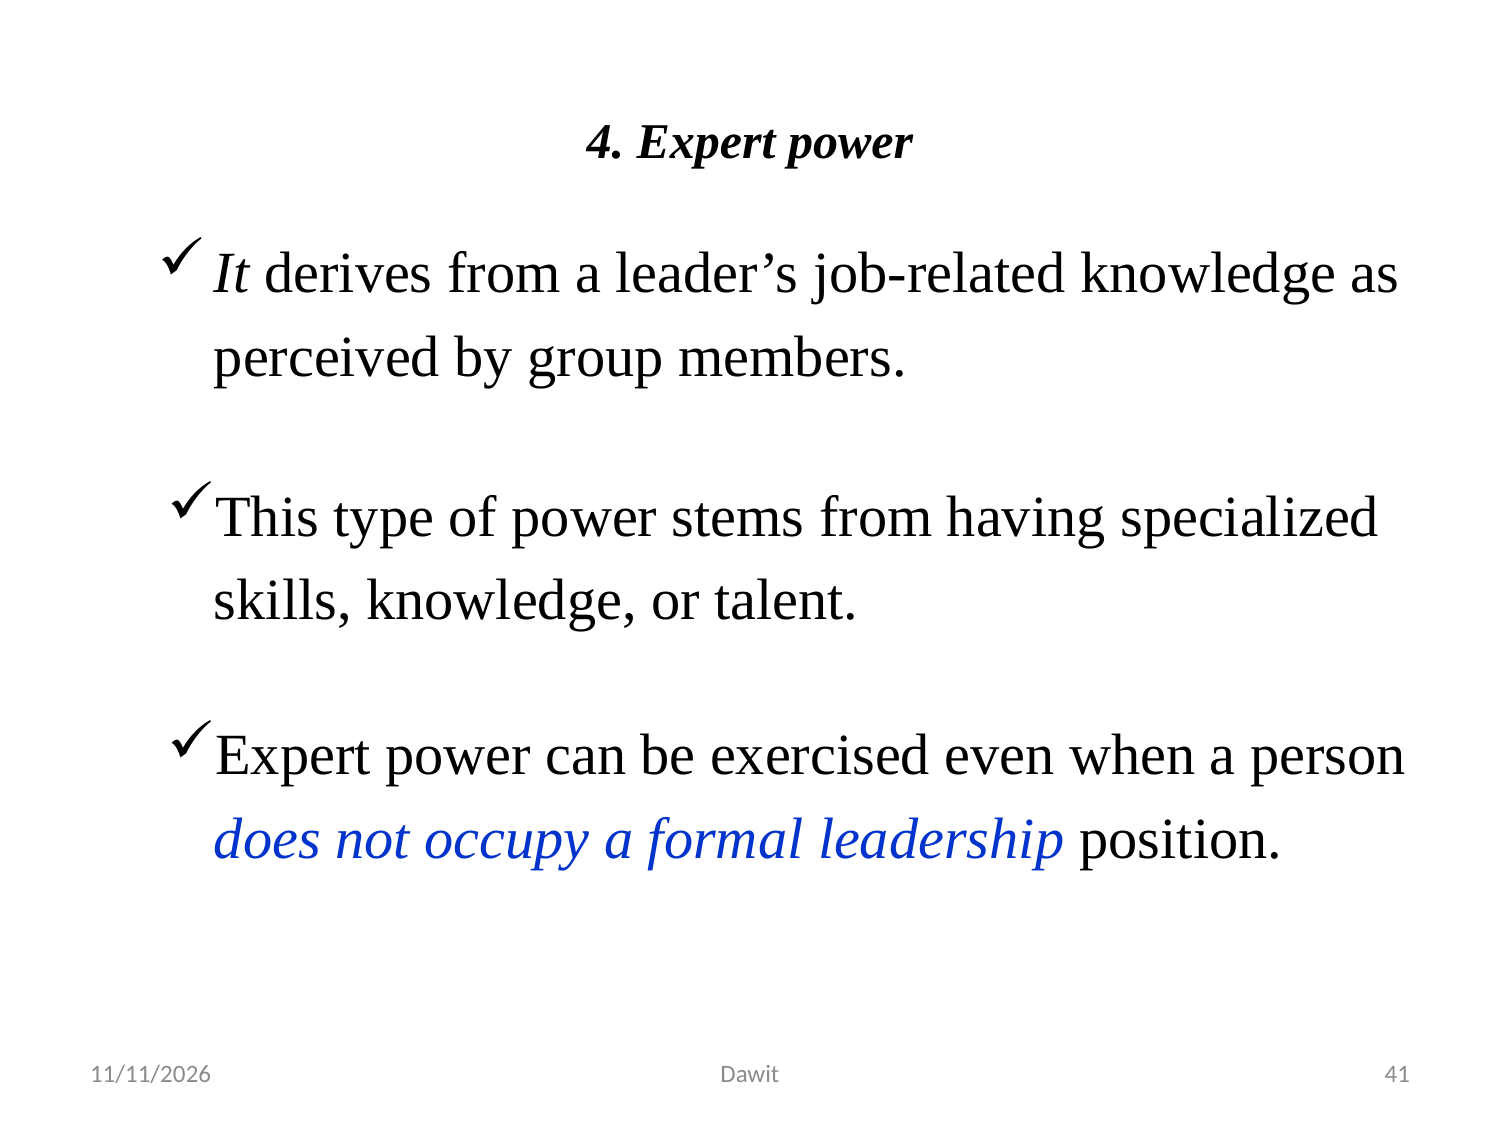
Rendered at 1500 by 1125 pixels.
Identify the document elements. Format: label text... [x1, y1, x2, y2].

footer Dawit [512, 1042, 988, 1103]
list It derives from a leader’s job-related knowledge as perceived by group members. This type of power stems from having specialized skills, knowledge, or talent. Expert power can be exercised even when a person does not occupy a formal leadership position. [77, 212, 1428, 955]
title 4. Expert power [75, 45, 1425, 233]
slide_number 41 [1074, 1042, 1425, 1103]
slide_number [75, 1042, 425, 1103]
